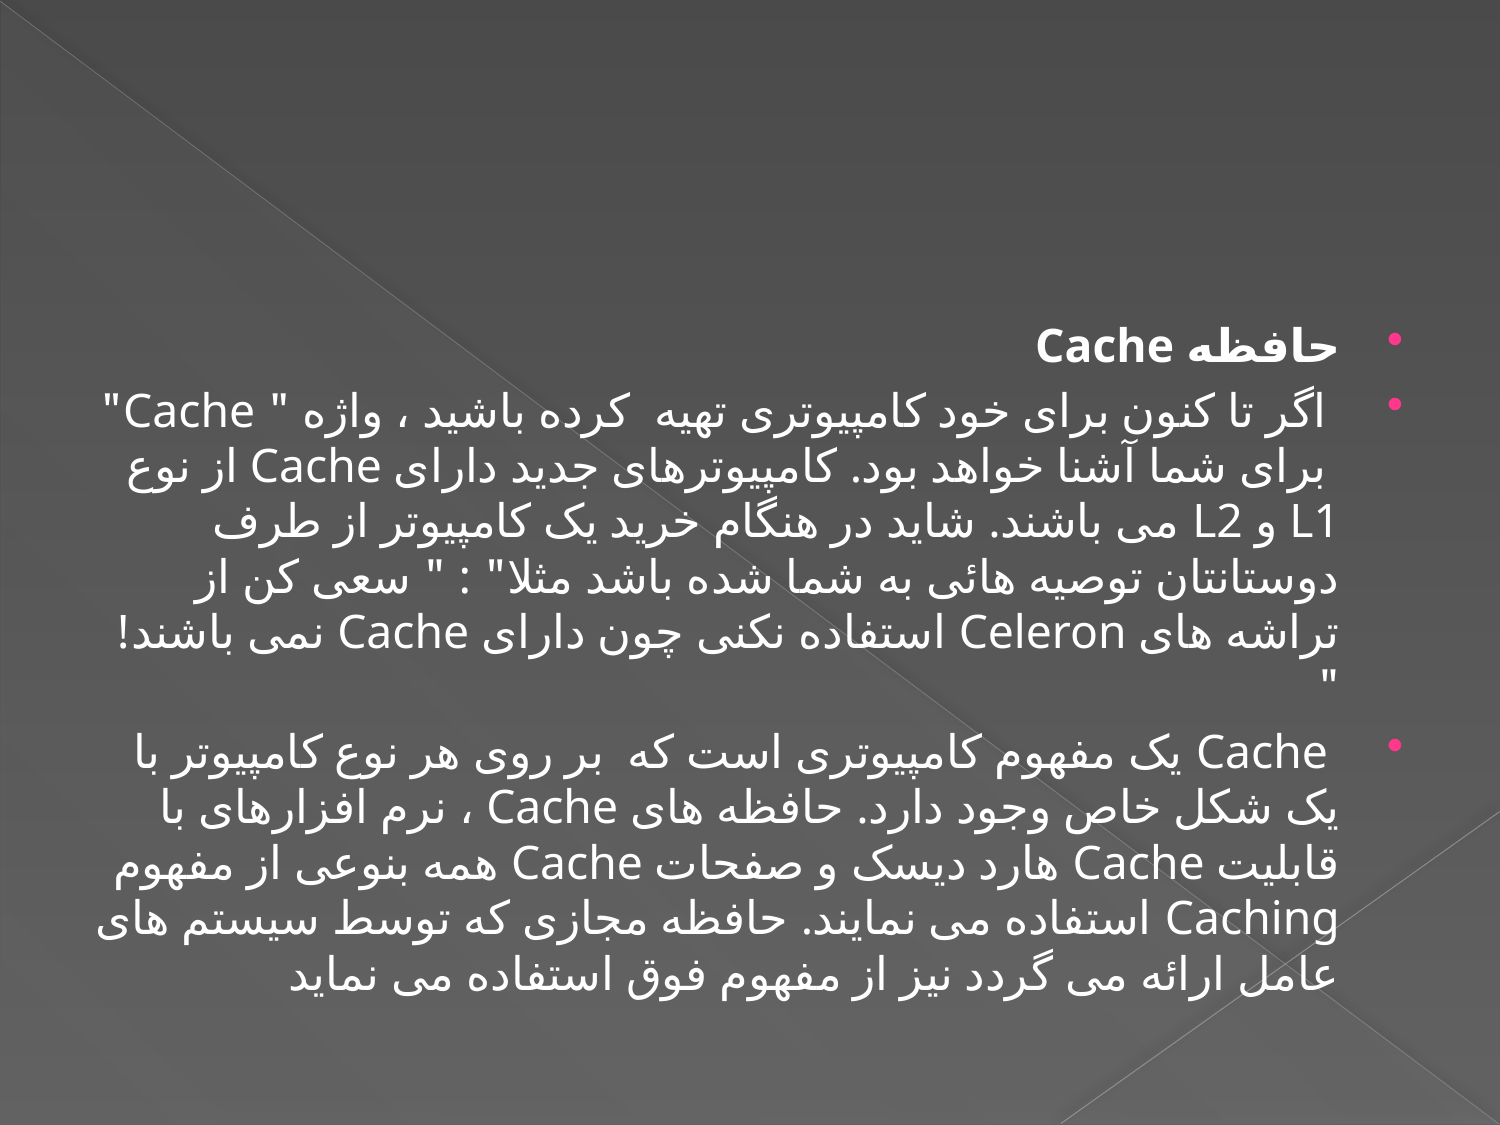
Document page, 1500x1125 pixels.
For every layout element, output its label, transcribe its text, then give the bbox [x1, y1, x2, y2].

list حافظه Cache اگر تا کنون برای خود کامپيوتری تهيه کرده باشيد ، واژه " Cache" برای شما آشنا خواهد بود. کامپيوترهای جديد دارای Cache از نوع L1 و L2 می باشند. شايد در هنگام خريد يک کامپيوتر از طرف دوستانتان توصيه هائی به شما شده باشد مثلا" : " سعی کن از تراشه های Celeron استفاده نکنی چون دارای Cache نمی باشند! " Cache يک مفهوم کامپيوتری است که بر روی هر نوع کامپيوتر با يک شکل خاص وجود دارد. حافظه های Cache ، نرم افزارهای با قابليت Cache هارد ديسک و صفحات Cache همه بنوعی از مفهوم Caching استفاده می نمايند. حافظه مجازی که توسط سيستم های عامل ارائه می گردد نيز از مفهوم فوق استفاده می نمايد [75, 308, 1425, 1059]
